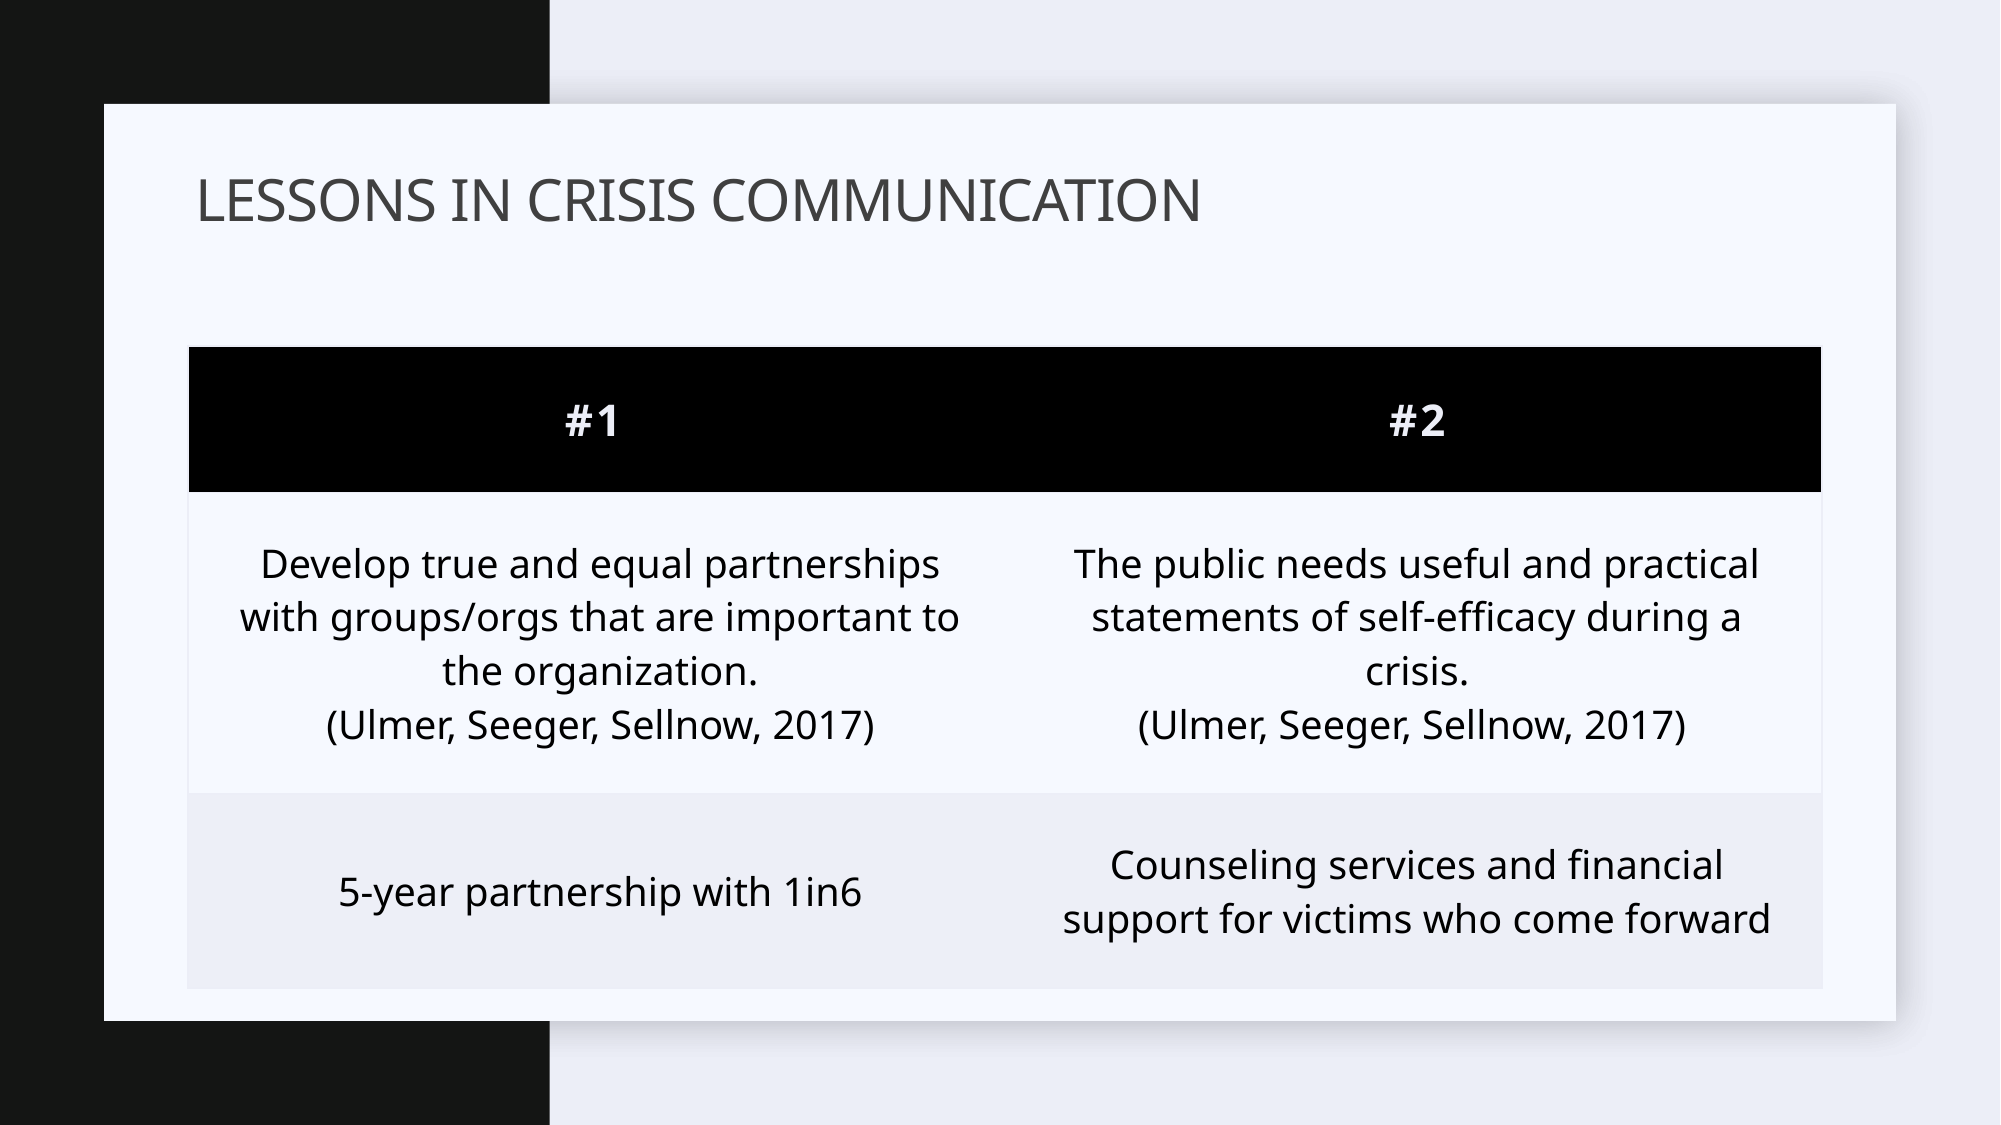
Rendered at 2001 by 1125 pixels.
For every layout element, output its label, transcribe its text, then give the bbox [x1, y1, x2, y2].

table_cell 5-year partnership with 1in6 [189, 795, 1013, 987]
table_cell The public needs useful and practical statements of self-efficacy during a crisis. (Ulmer, Seeger, Sellnow, 2017) [1013, 493, 1821, 793]
table_cell Develop true and equal partnerships with groups/orgs that are important to the organization. (Ulmer, Seeger, Sellnow, 2017) [189, 493, 1013, 793]
table_header #1 [189, 347, 1013, 492]
title Lessons in crisis communicaTIon [180, 154, 1830, 251]
table_cell Counseling services and financial support for victims who come forward [1013, 795, 1821, 987]
table_header #2 [1013, 347, 1821, 492]
